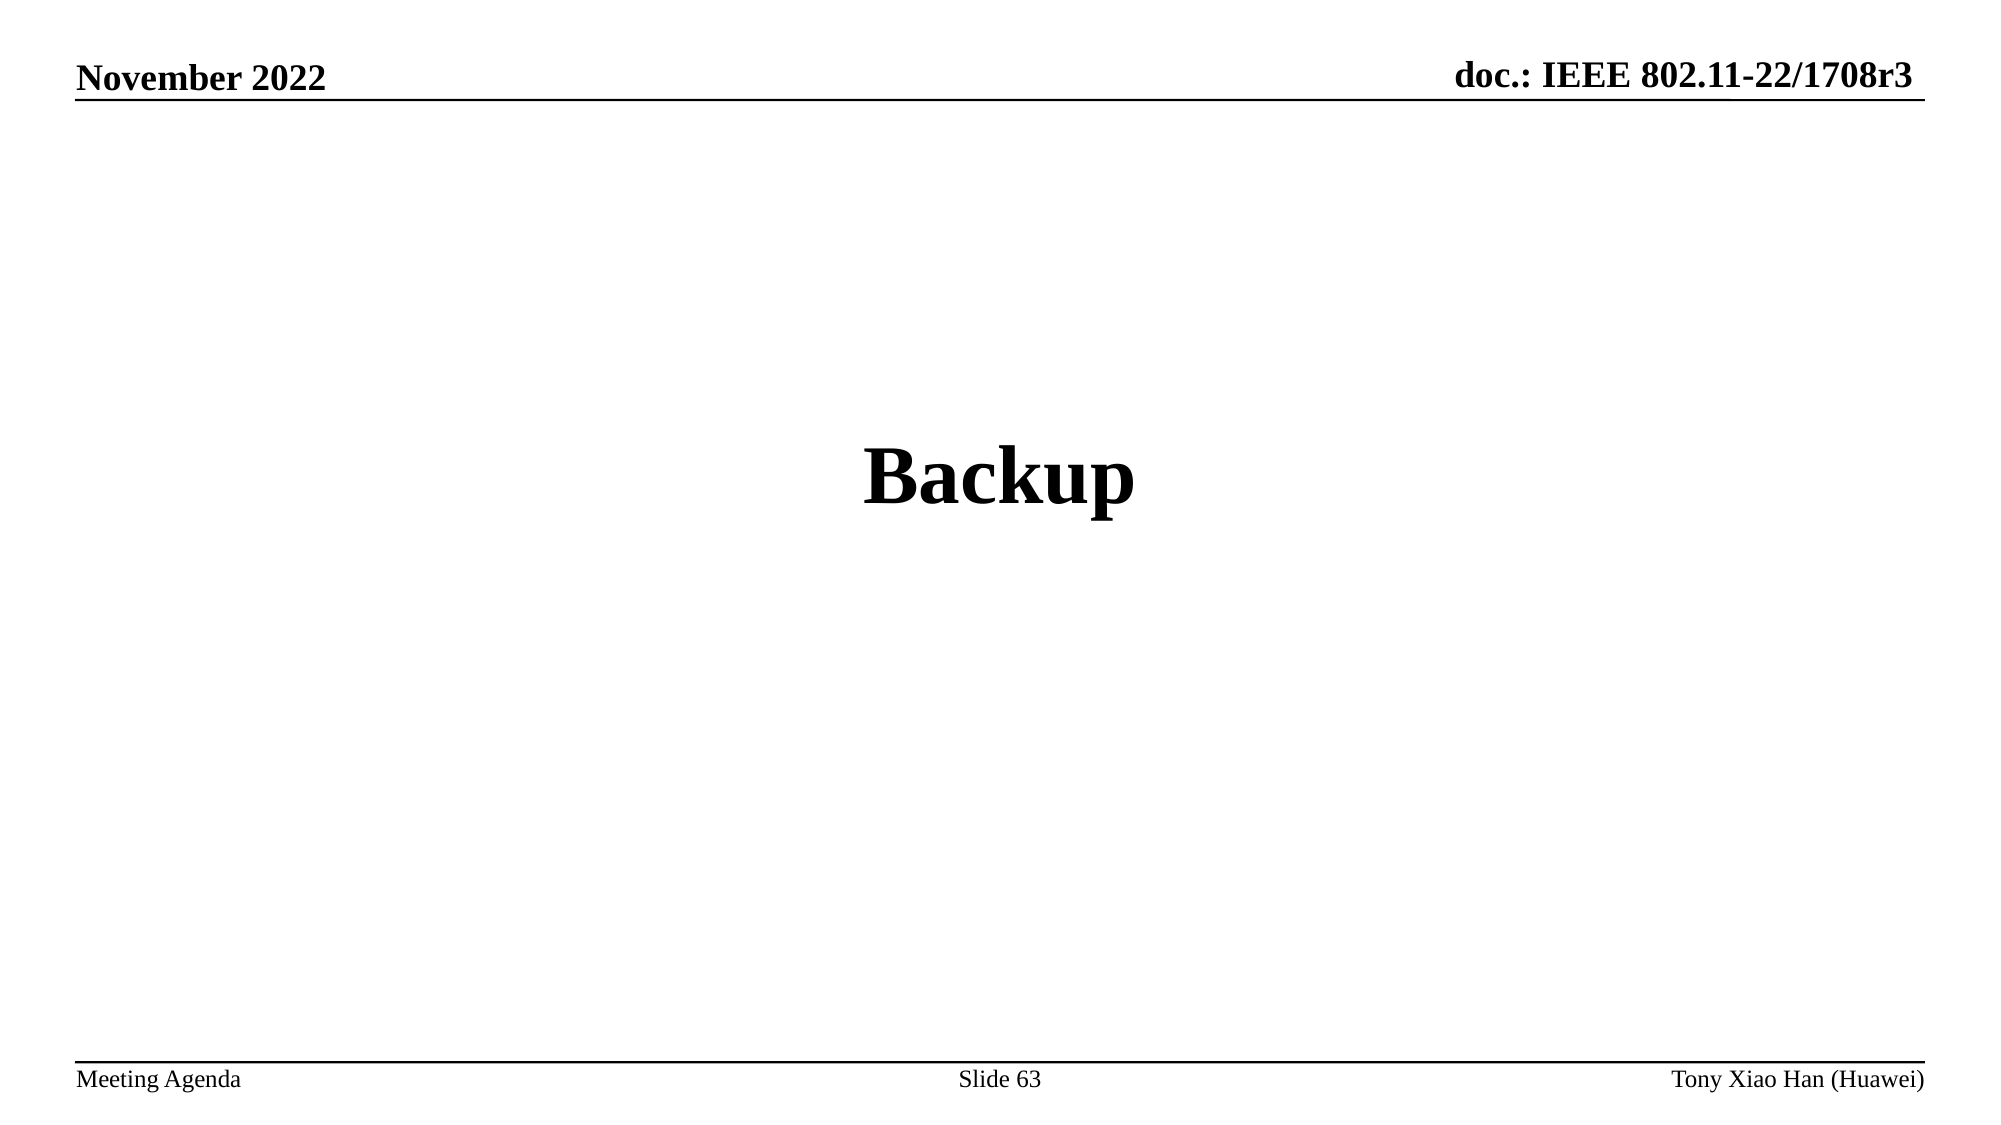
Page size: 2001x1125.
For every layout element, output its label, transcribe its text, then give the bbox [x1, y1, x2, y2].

text_box Backup [362, 412, 1638, 950]
